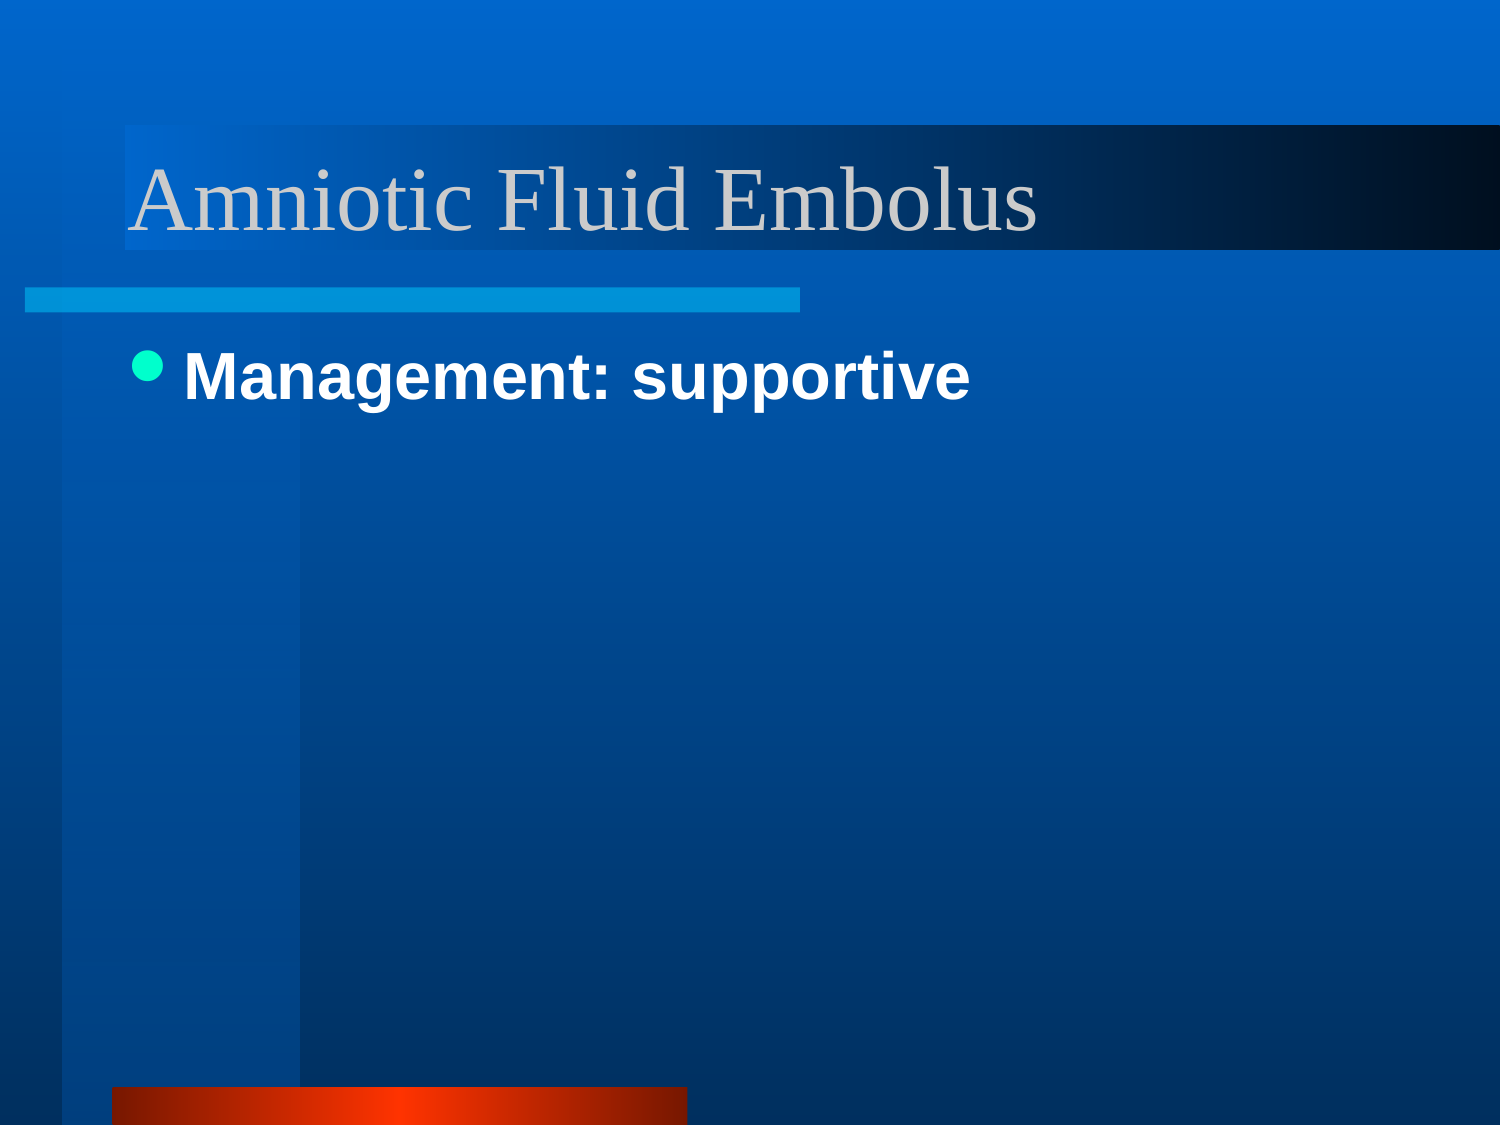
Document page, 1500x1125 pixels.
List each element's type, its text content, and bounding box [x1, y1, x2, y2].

title Amniotic Fluid Embolus [112, 99, 1388, 288]
list Management: supportive [112, 324, 1388, 1001]
